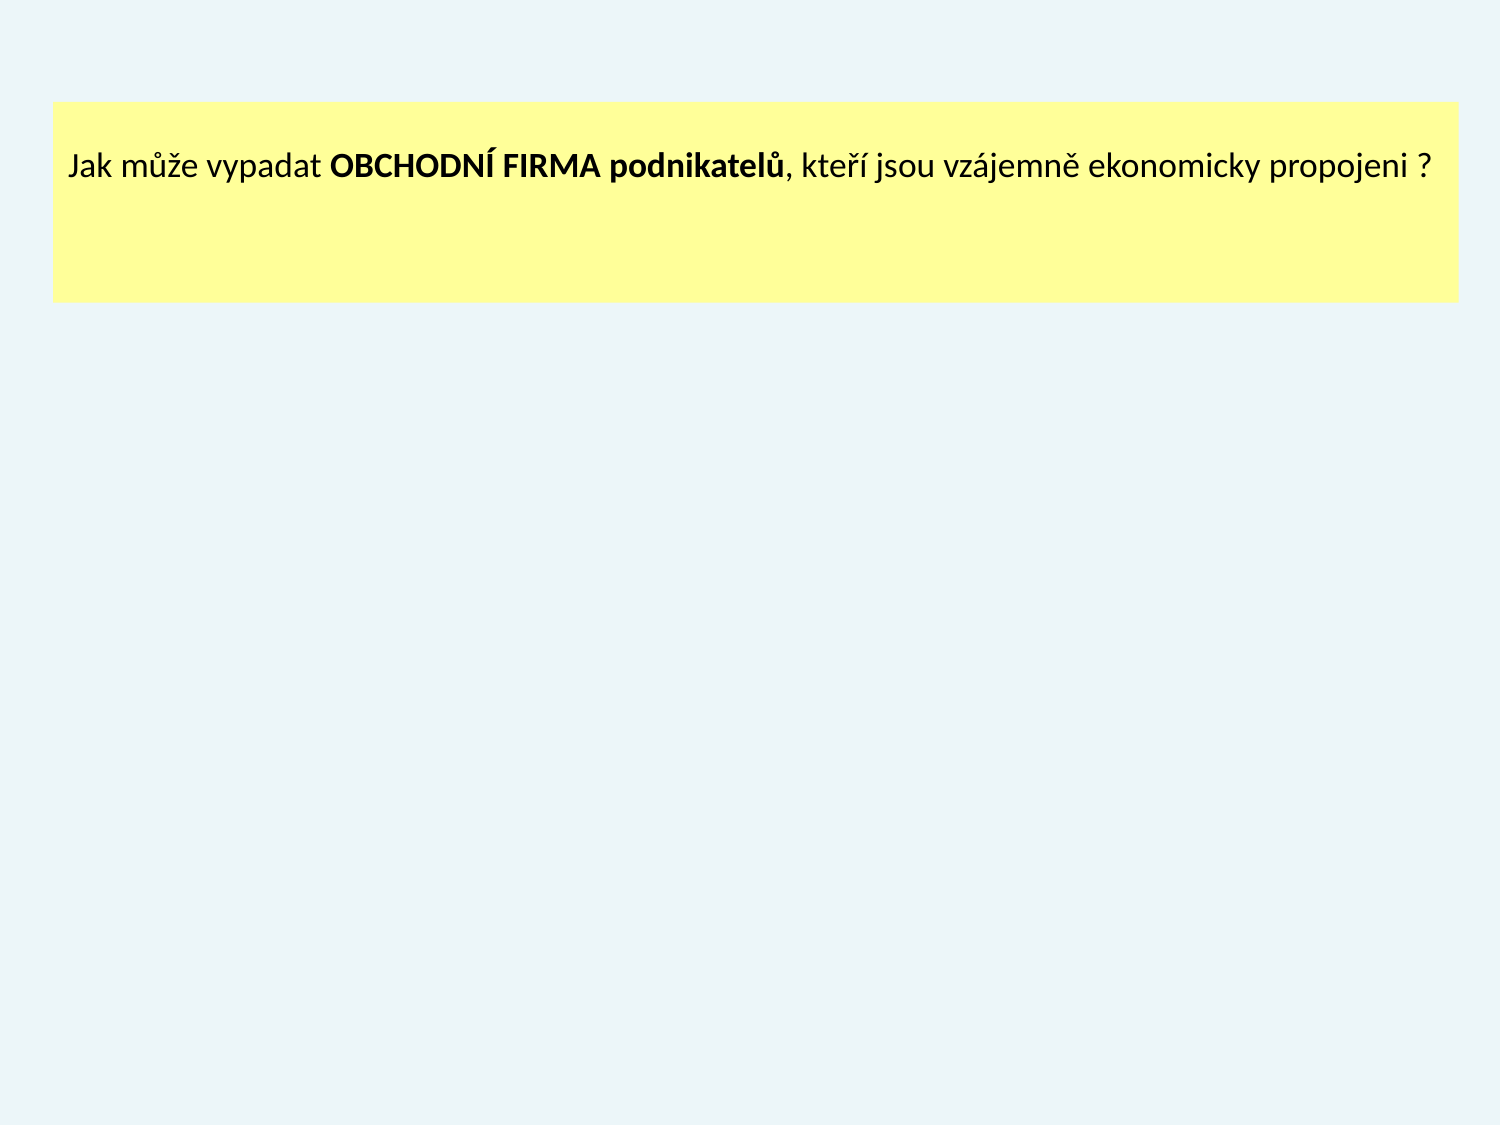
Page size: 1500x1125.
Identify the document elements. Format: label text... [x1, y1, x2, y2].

list Jak může vypadat OBCHODNÍ FIRMA podnikatelů, kteří jsou vzájemně ekonomicky propojeni ? [53, 101, 1459, 303]
